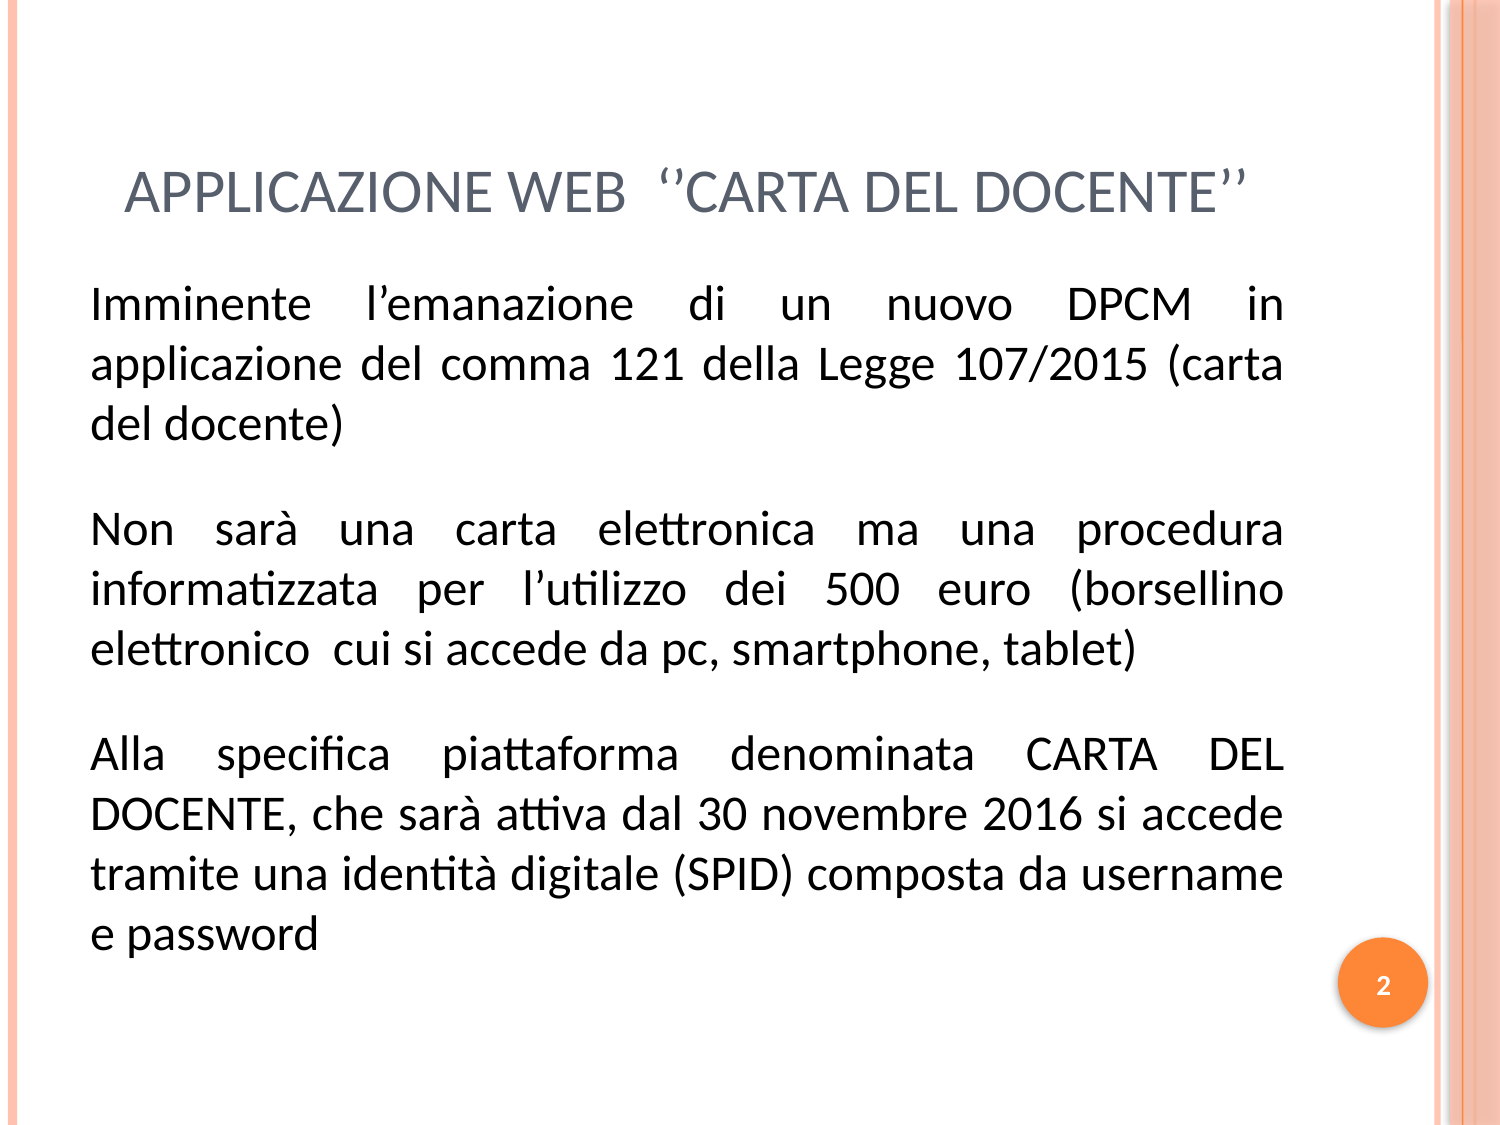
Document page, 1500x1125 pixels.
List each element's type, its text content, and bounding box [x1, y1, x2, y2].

list Imminente l’emanazione di un nuovo DPCM in applicazione del comma 121 della Legge 107/2015 (carta del docente) Non sarà una carta elettronica ma una procedura informatizzata per l’utilizzo dei 500 euro (borsellino elettronico cui si accede da pc, smartphone, tablet) Alla specifica piattaforma denominata CARTA DEL DOCENTE, che sarà attiva dal 30 novembre 2016 si accede tramite una identità digitale (SPID) composta da username e password [74, 262, 1301, 1036]
slide_number 2 [1333, 940, 1434, 1026]
title APPLICAZIONE WEB ‘’CARTA DEL DOCENTE’’ [75, 45, 1300, 233]
